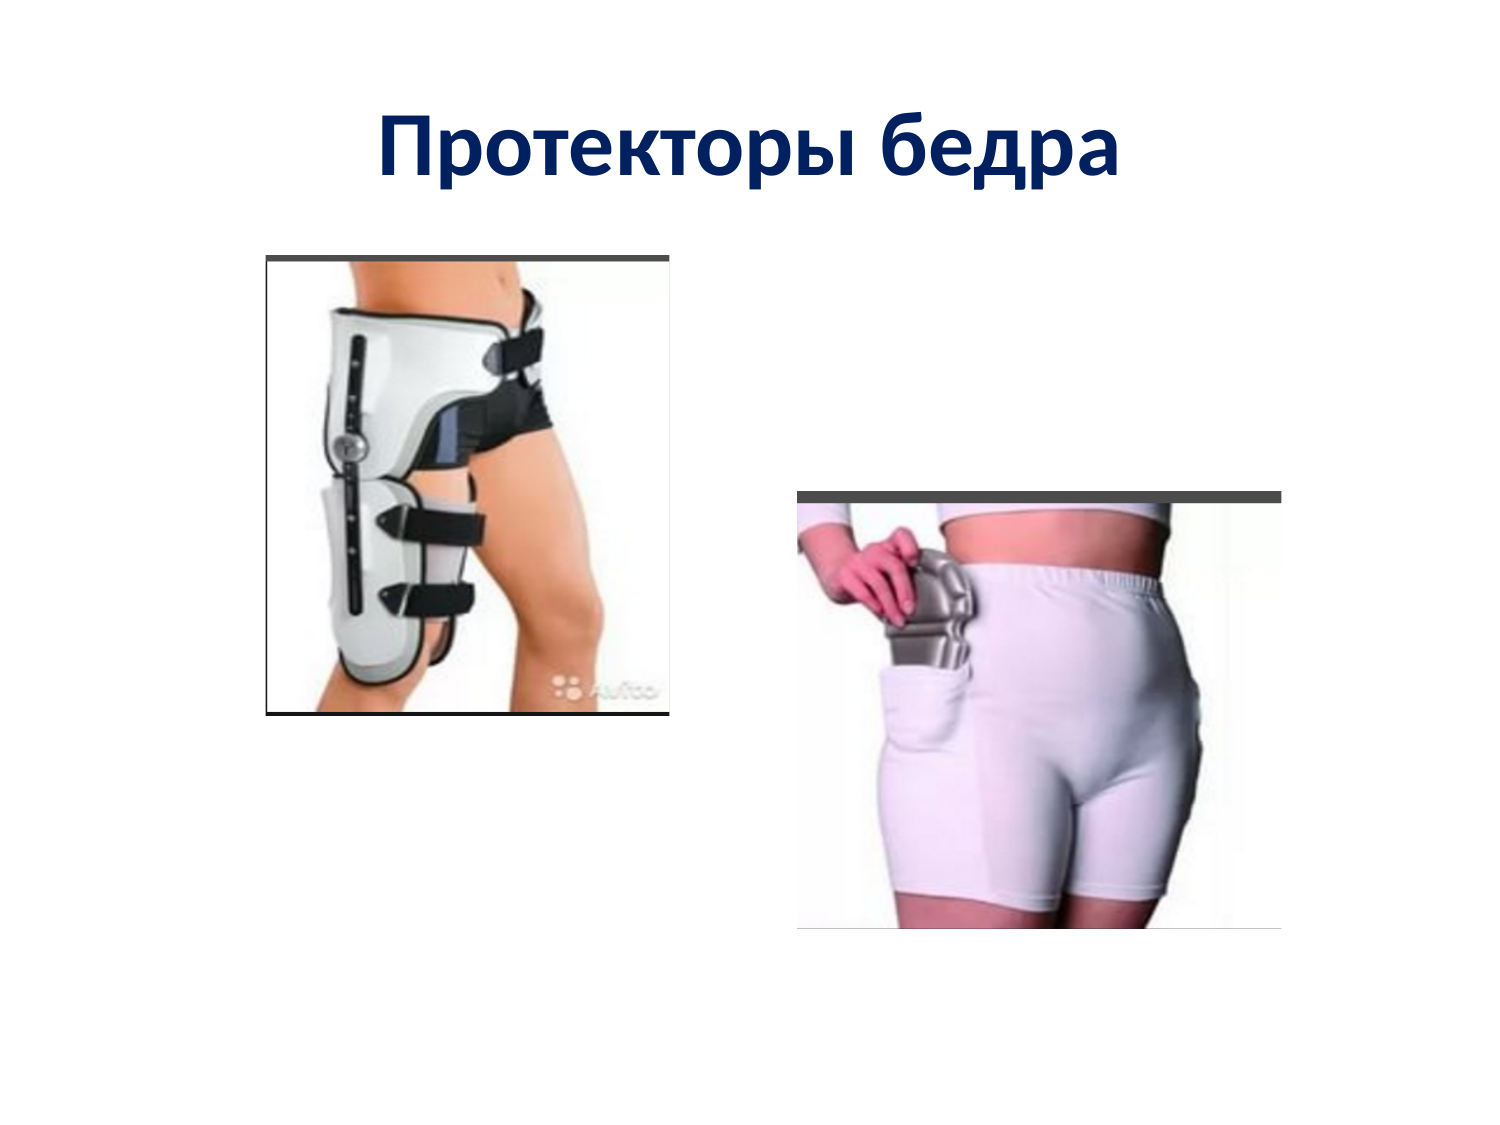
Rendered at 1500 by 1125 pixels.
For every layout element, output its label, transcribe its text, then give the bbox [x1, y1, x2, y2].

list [796, 491, 1282, 929]
title Протекторы бедра [75, 45, 1425, 233]
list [265, 255, 670, 717]
